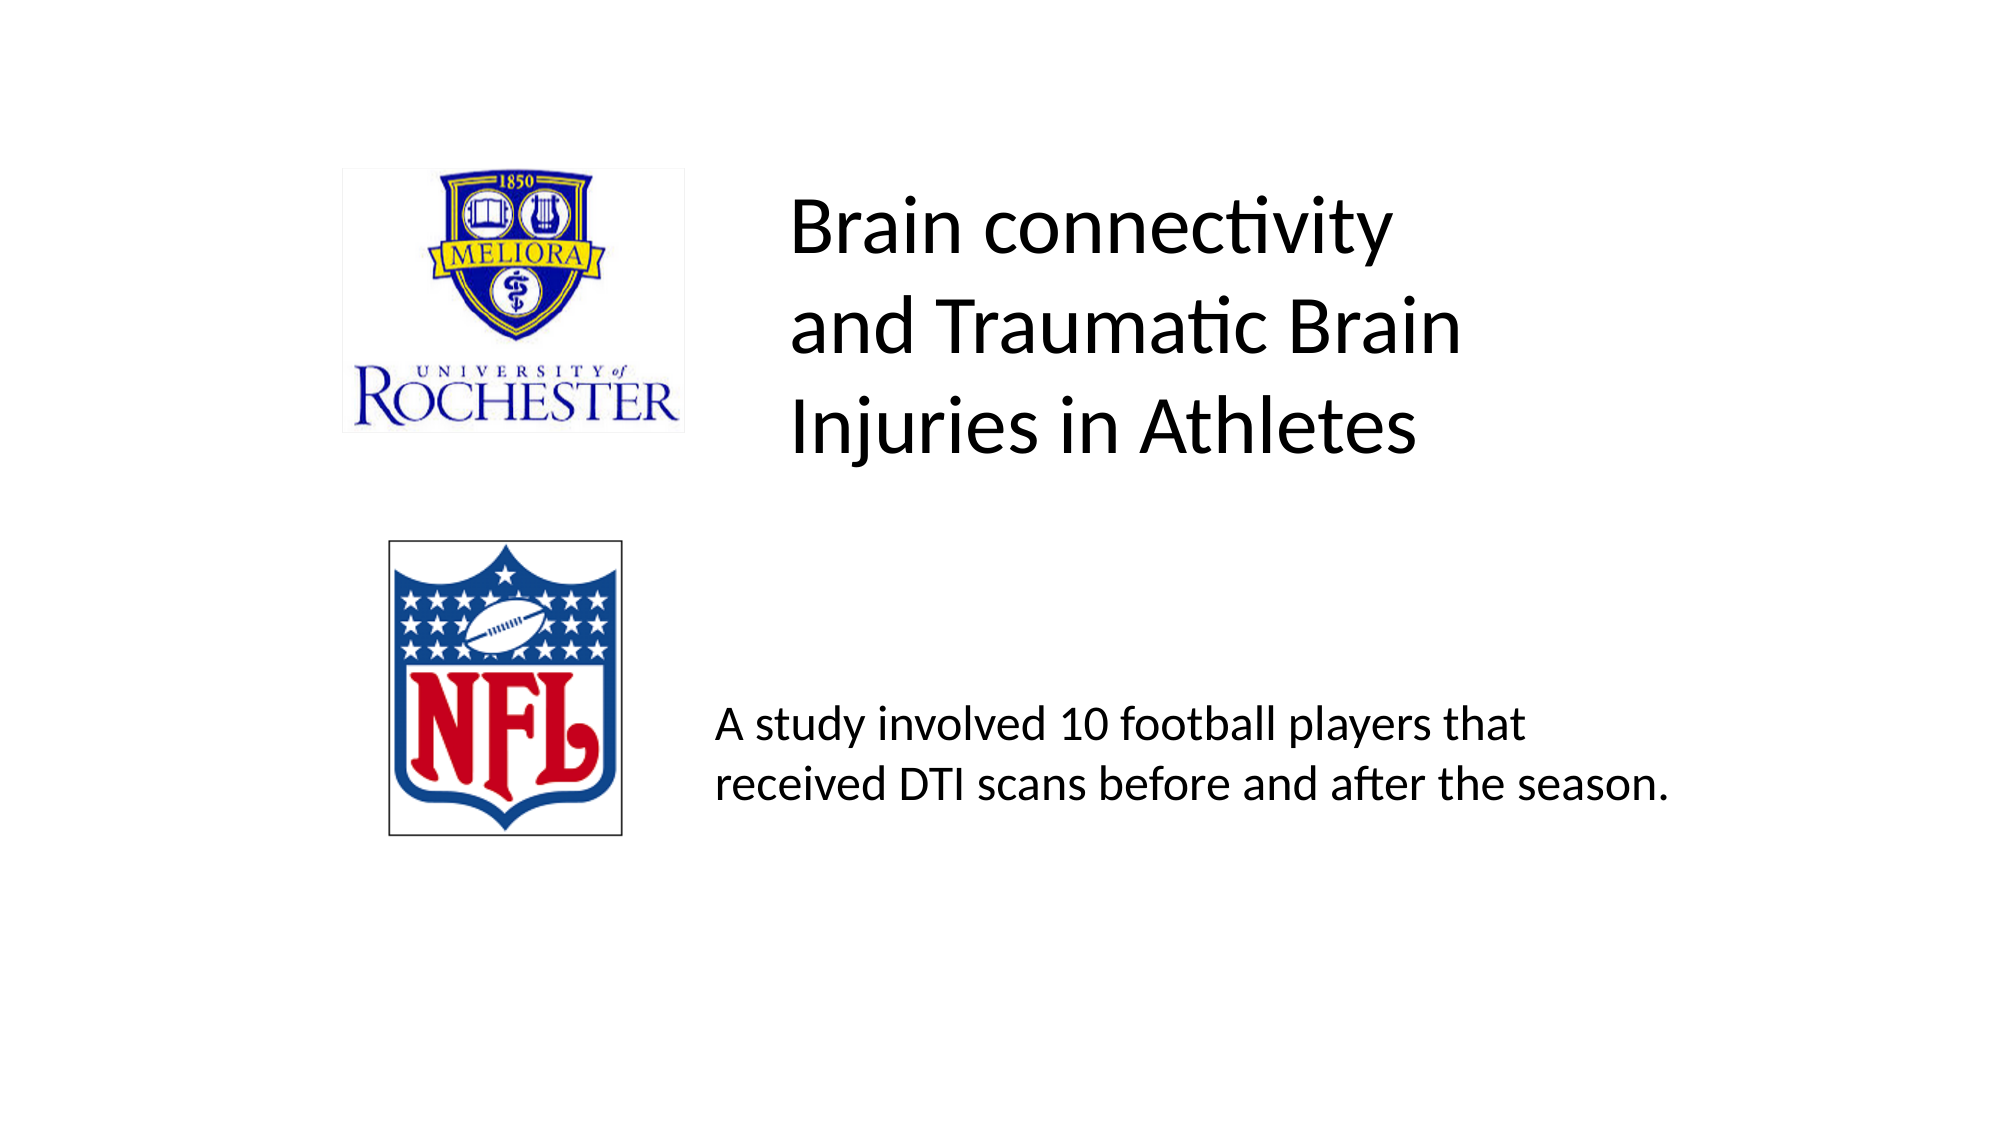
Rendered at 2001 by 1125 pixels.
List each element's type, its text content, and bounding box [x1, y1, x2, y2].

text_box A study involved 10 football players that received DTI scans before and after the season. [699, 682, 1725, 818]
picture [374, 525, 632, 841]
text_box Brain connectivity and Traumatic Brain Injuries in Athletes [774, 162, 1538, 478]
picture [342, 168, 685, 433]
